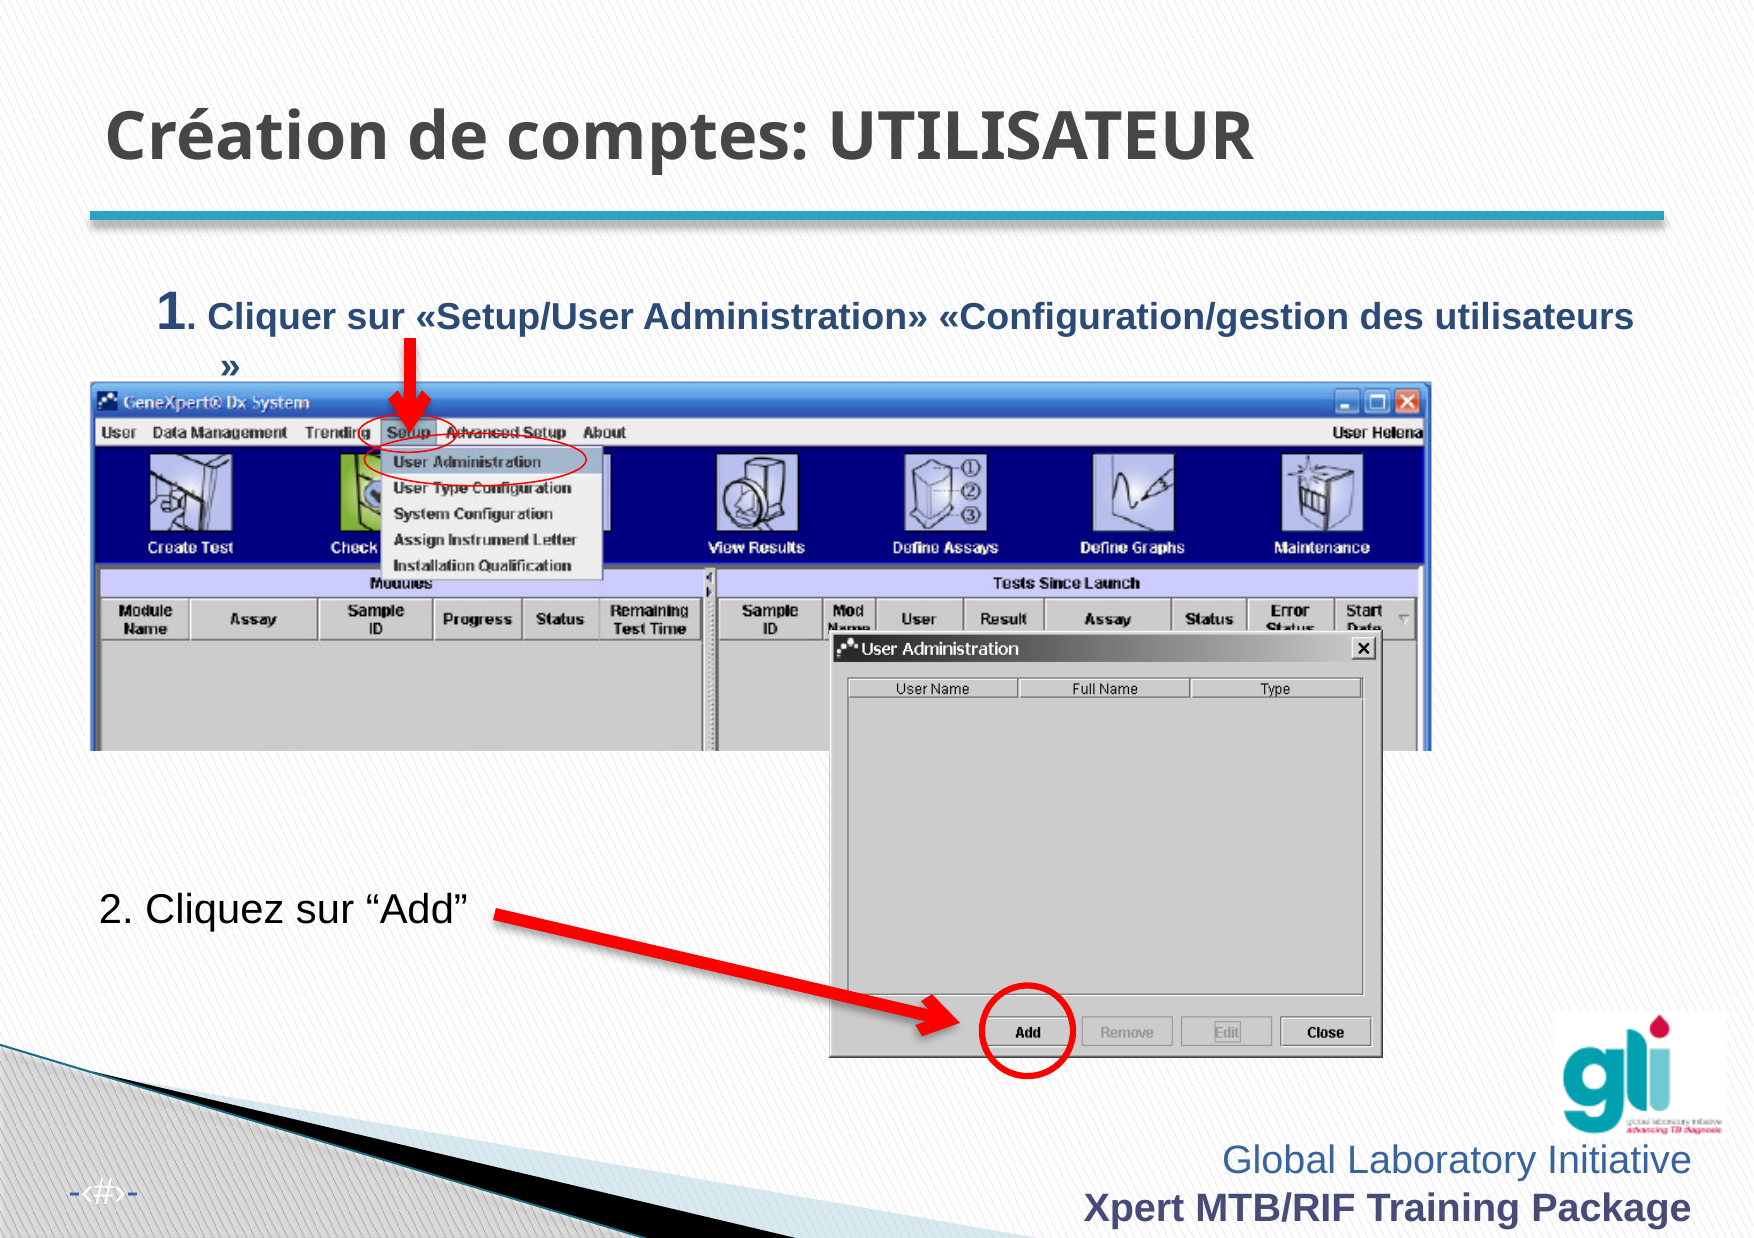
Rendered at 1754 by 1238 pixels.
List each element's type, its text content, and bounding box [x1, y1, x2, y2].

text_box 2. Cliquez sur “Add” [30, 873, 495, 941]
picture [85, 377, 1433, 1058]
picture [1553, 1011, 1727, 1139]
list 1. Cliquer sur «Setup/User Administration» «Configuration/gestion des utilisateurs » [87, 267, 1666, 996]
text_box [494, 913, 961, 1024]
text_box [1003, 1069, 1052, 1077]
title Création de comptes: UTILISATEUR [87, 49, 1666, 216]
